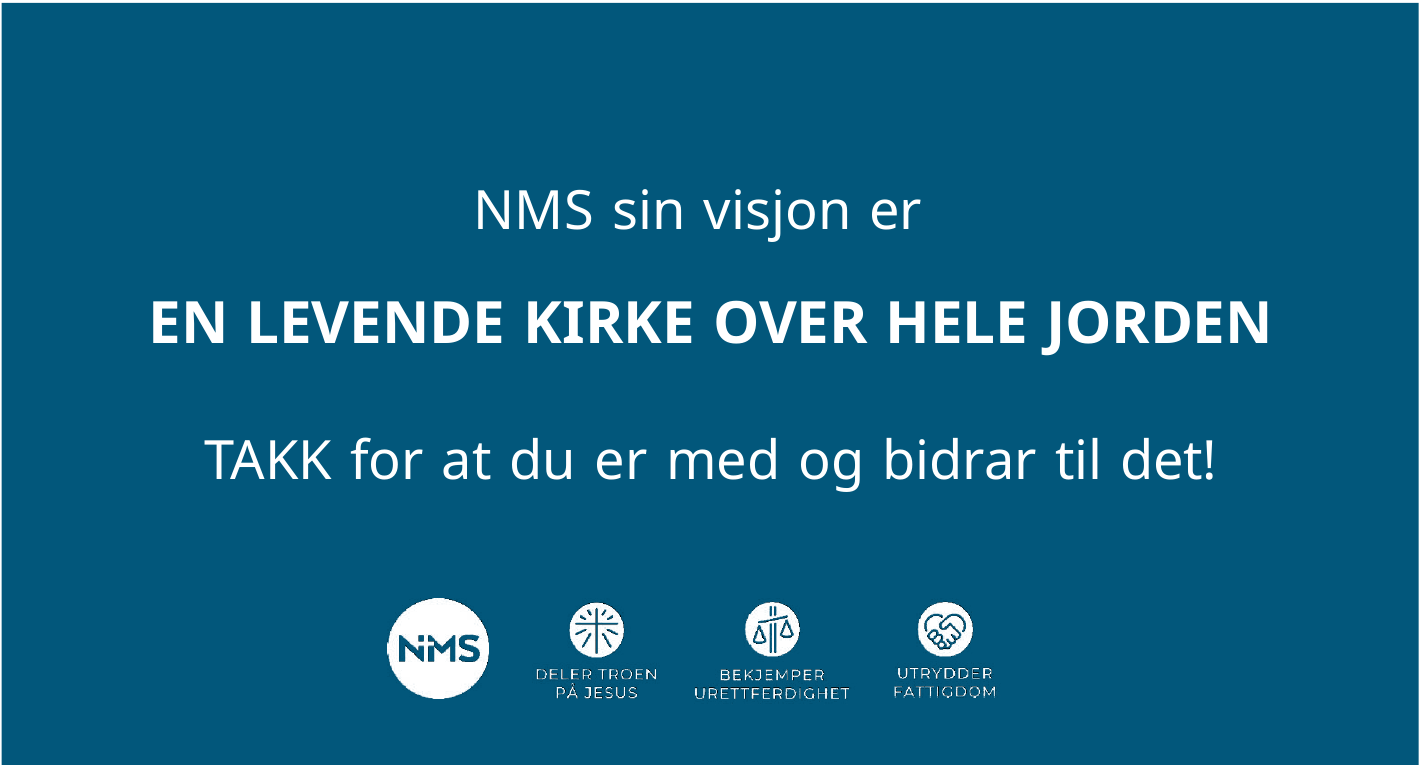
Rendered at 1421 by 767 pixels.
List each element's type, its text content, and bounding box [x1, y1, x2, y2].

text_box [510, 598, 1031, 708]
picture [388, 599, 488, 698]
list EN LEVENDE KIRKE OVER HELE JORDEN TAKK for at du er med og bidrar til det! [55, 283, 1366, 716]
title NMS sin visjon er [471, 173, 950, 283]
